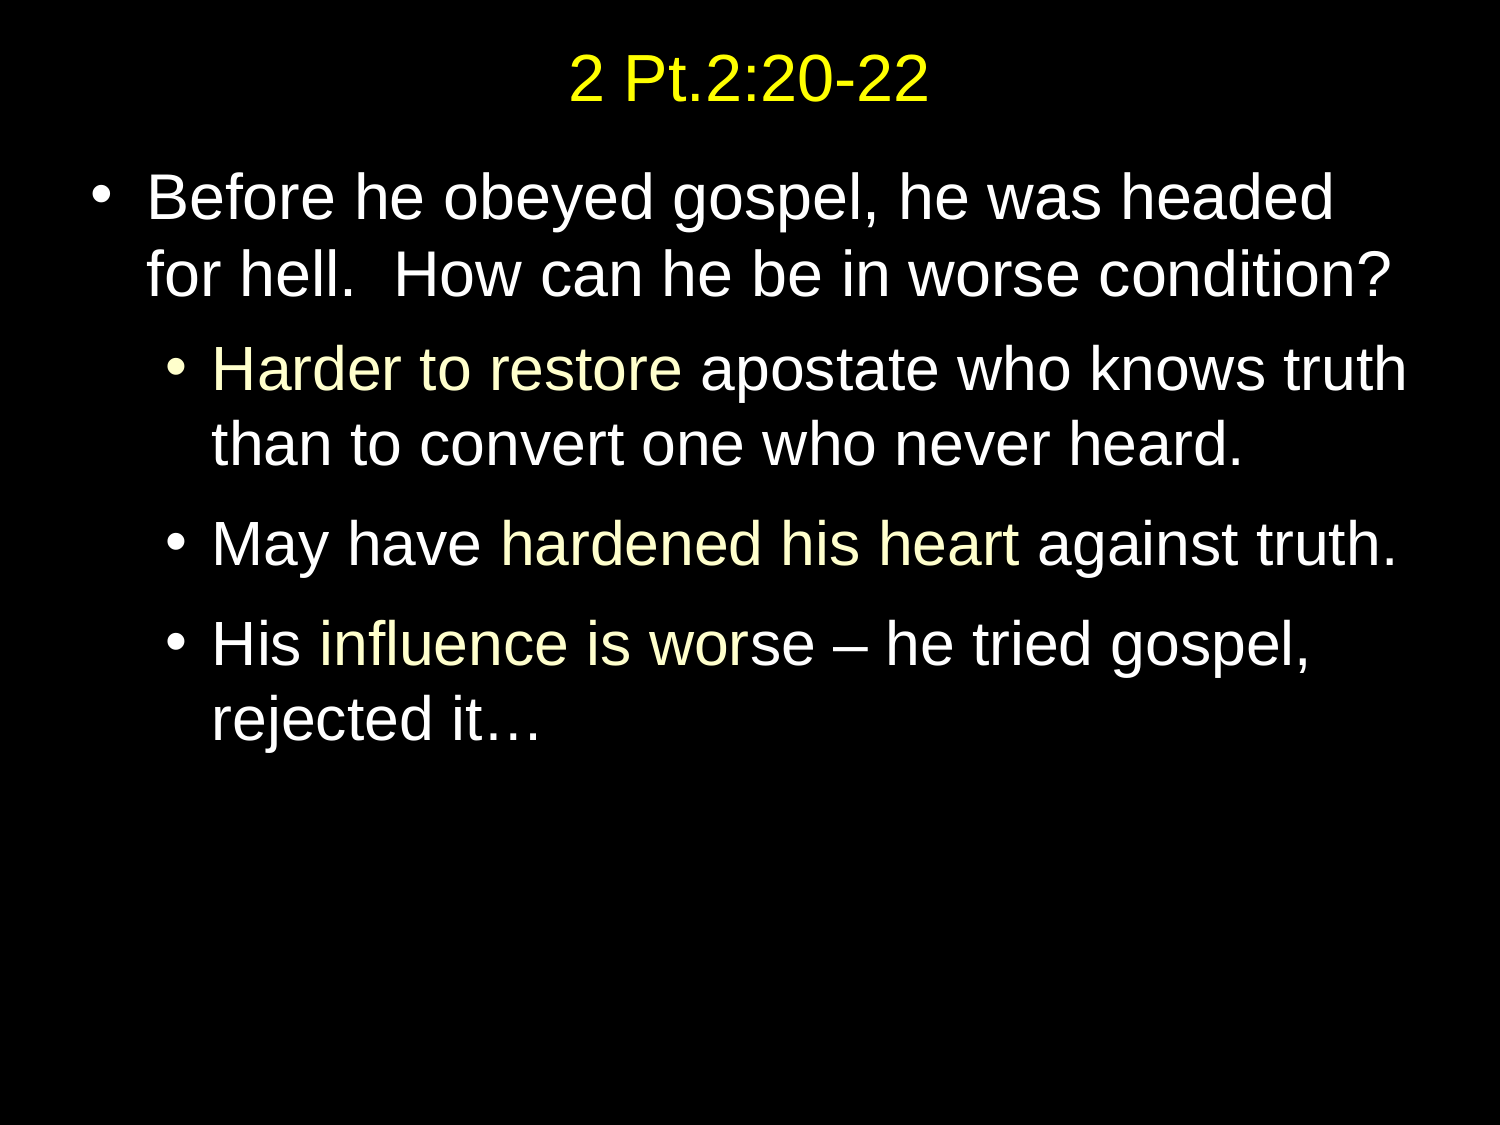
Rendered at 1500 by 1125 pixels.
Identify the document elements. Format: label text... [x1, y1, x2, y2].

list Before he obeyed gospel, he was headed for hell. How can he be in worse condition? Harder to restore apostate who knows truth than to convert one who never heard. May have hardened his heart against truth. His influence is worse – he tried gospel, rejected it… [75, 146, 1425, 1063]
title 2 Pt.2:20-22 [75, 24, 1425, 125]
